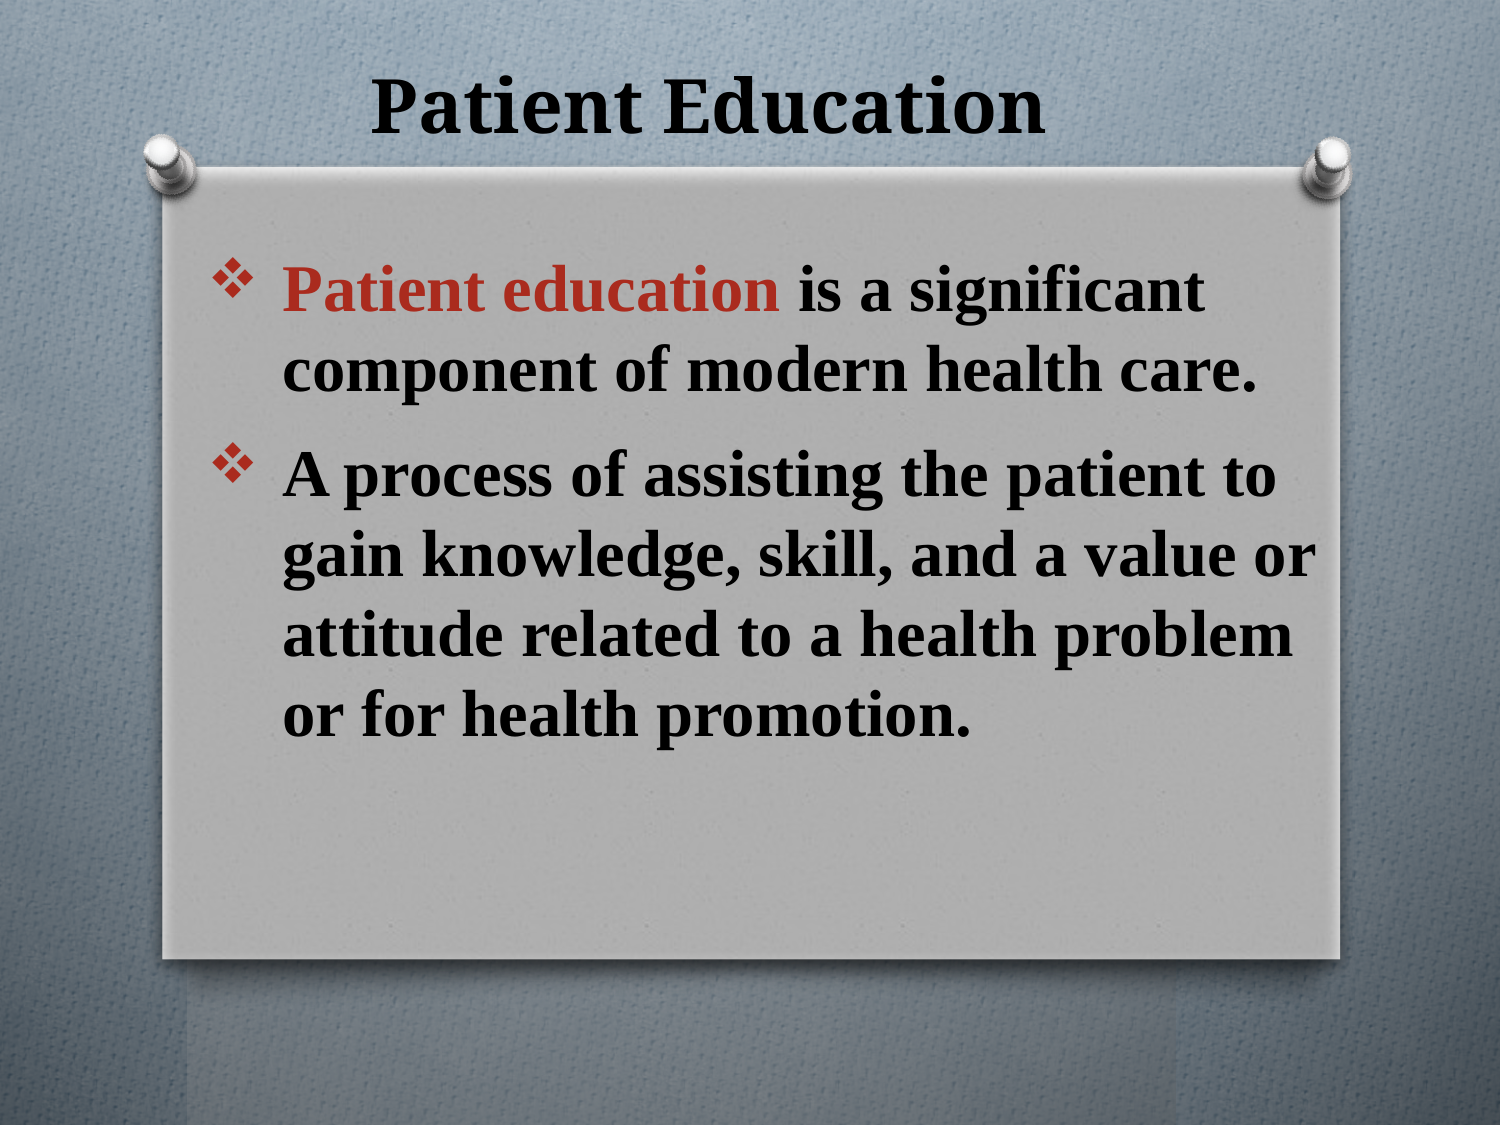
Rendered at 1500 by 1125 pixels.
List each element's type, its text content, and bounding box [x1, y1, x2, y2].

picture [112, 100, 235, 224]
picture [1274, 109, 1396, 230]
subtitle Patient education is a significant component of modern health care. A process of assisting the patient to gain knowledge, skill, and a value or attitude related to a health problem or for health promotion. [162, 237, 1338, 963]
title Patient Education [249, 50, 1189, 156]
